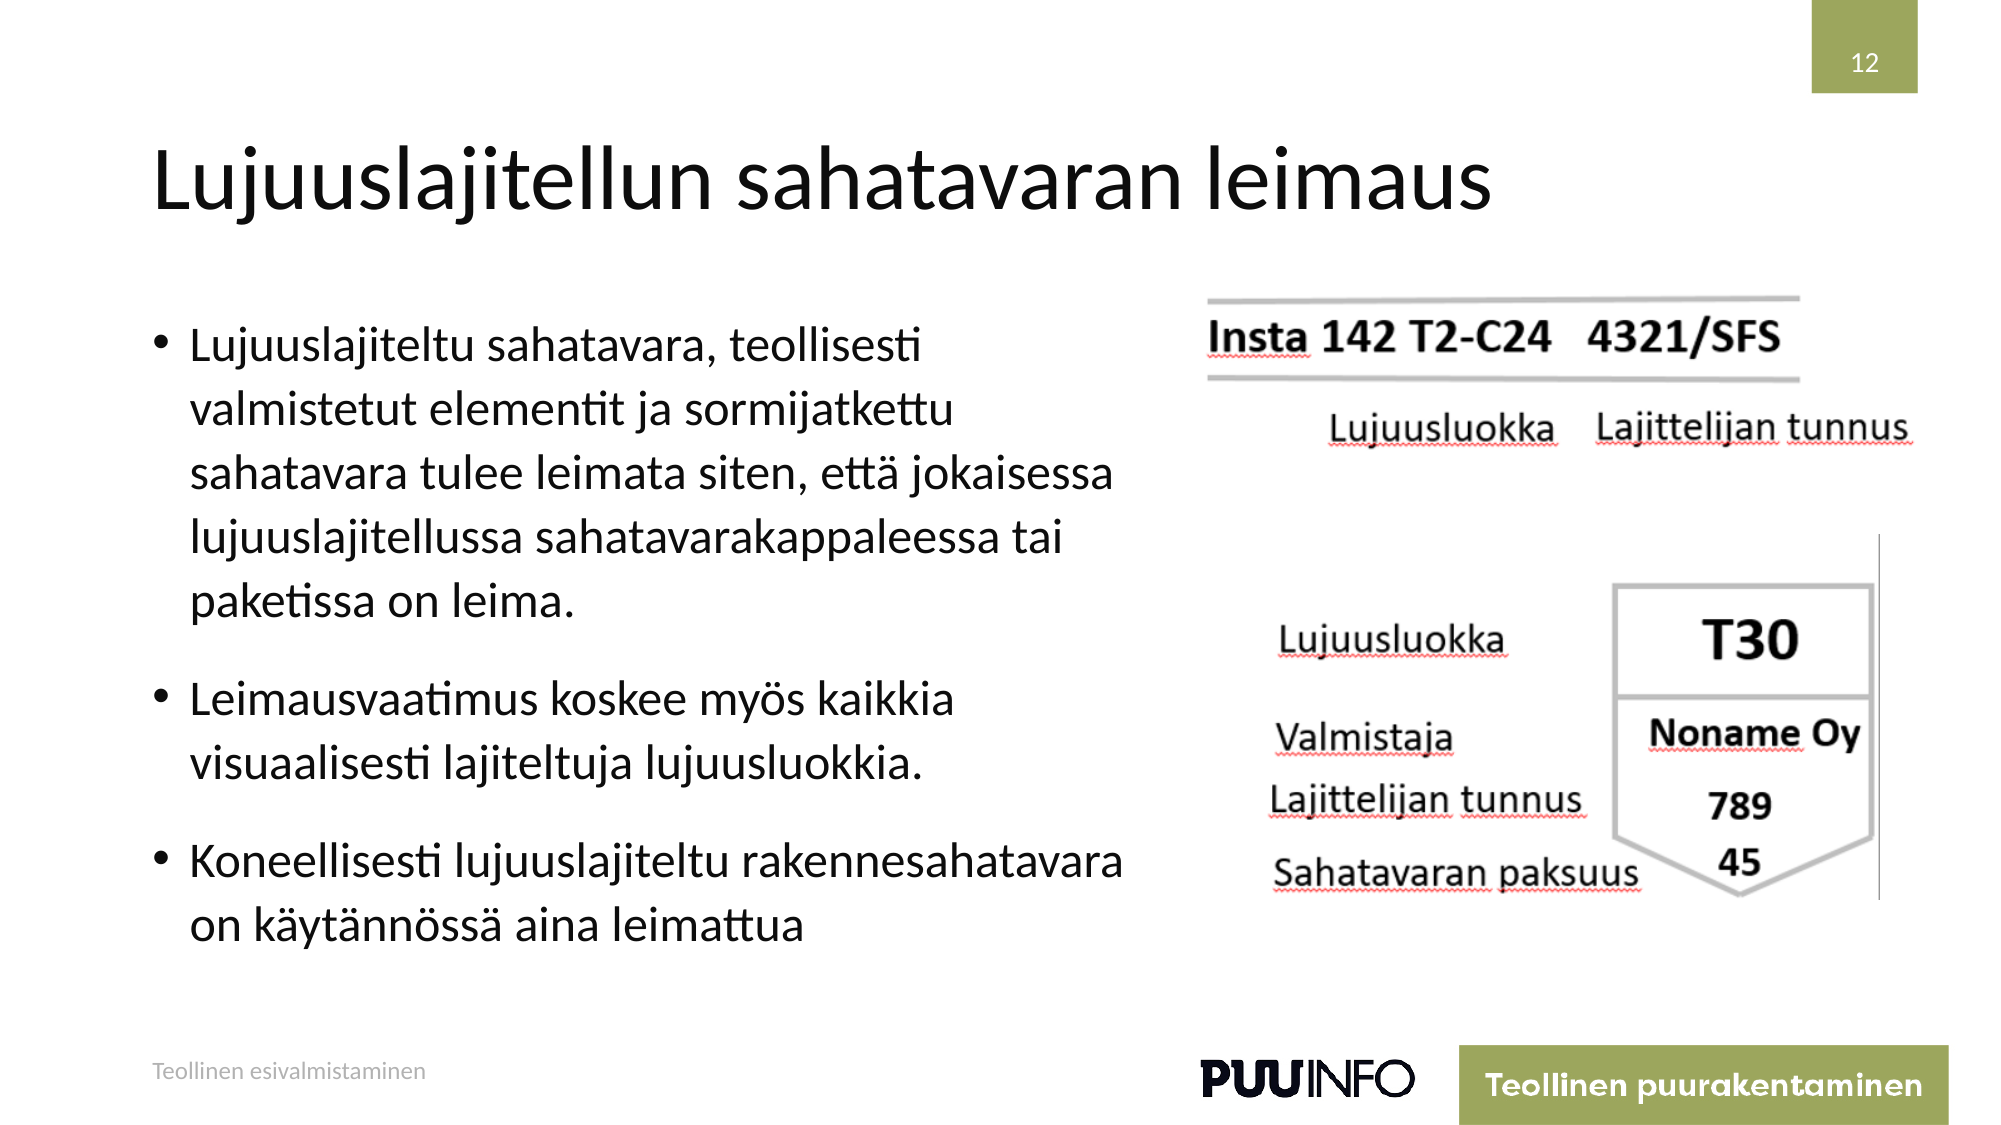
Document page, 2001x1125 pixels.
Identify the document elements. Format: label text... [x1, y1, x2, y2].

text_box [1199, 285, 1932, 900]
title Lujuuslajitellun sahatavaran leimaus [137, 59, 1863, 278]
picture [0, 0, 2000, 1125]
list Lujuuslajiteltu sahatavara, teollisesti valmistetut elementit ja sormijatkettu sahatavara tulee leimata siten, että jokaisessa lujuuslajitellussa sahatavarakappaleessa tai paketissa on leima. Leimausvaatimus koskee myös kaikkia visuaalisesti lajiteltuja lujuusluokkia. Koneellisesti lujuuslajiteltu rakennesahatavara on käytännössä aina leimattua [137, 299, 1161, 1014]
slide_number 12 [1811, 29, 1918, 93]
footer Teollinen esivalmistaminen [137, 1039, 813, 1100]
